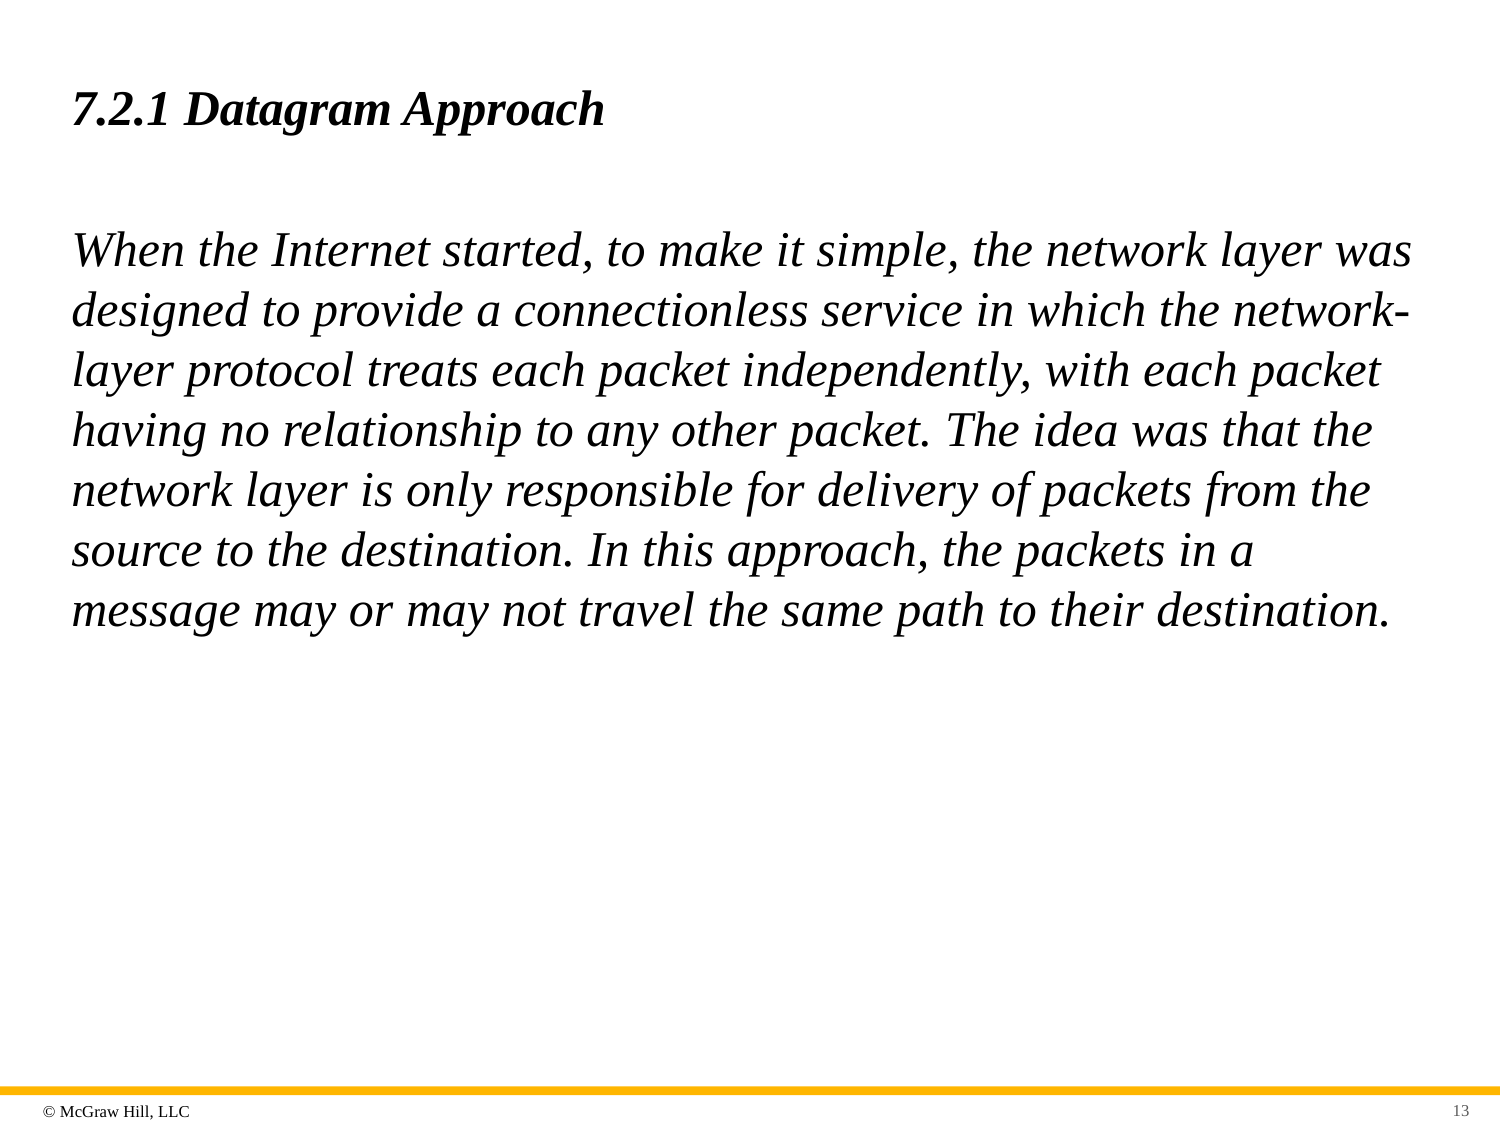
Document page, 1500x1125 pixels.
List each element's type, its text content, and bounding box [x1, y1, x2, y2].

list When the Internet started, to make it simple, the network layer was designed to provide a connectionless service in which the network-layer protocol treats each packet independently, with each packet having no relationship to any other packet. The idea was that the network layer is only responsible for delivery of packets from the source to the destination. In this approach, the packets in a message may or may not travel the same path to their destination. [56, 209, 1444, 1056]
slide_number 13 [1418, 1096, 1477, 1123]
title 7.2.1 Datagram Approach [56, 50, 1444, 162]
